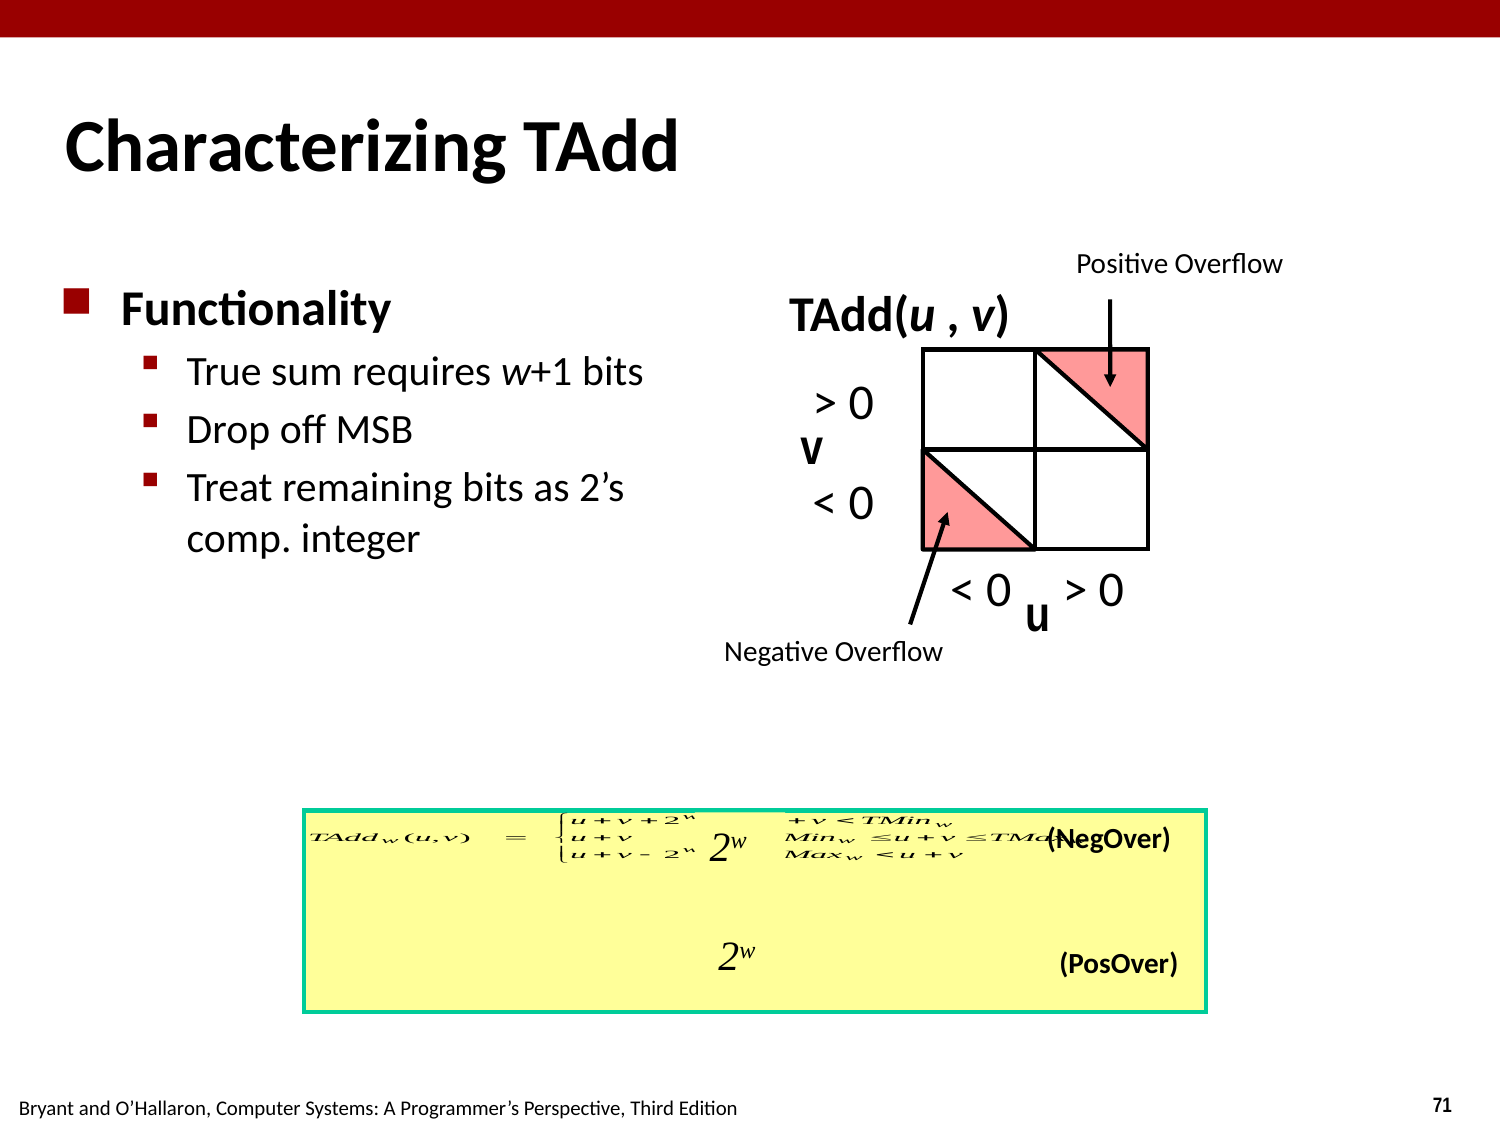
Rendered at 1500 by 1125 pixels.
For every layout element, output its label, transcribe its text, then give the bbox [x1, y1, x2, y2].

list Functionality True sum requires w+1 bits Drop off MSB Treat remaining bits as 2’s comp. integer [49, 267, 676, 838]
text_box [707, 236, 1301, 676]
title Characterizing TAdd [49, 96, 1160, 188]
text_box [305, 812, 1205, 1010]
